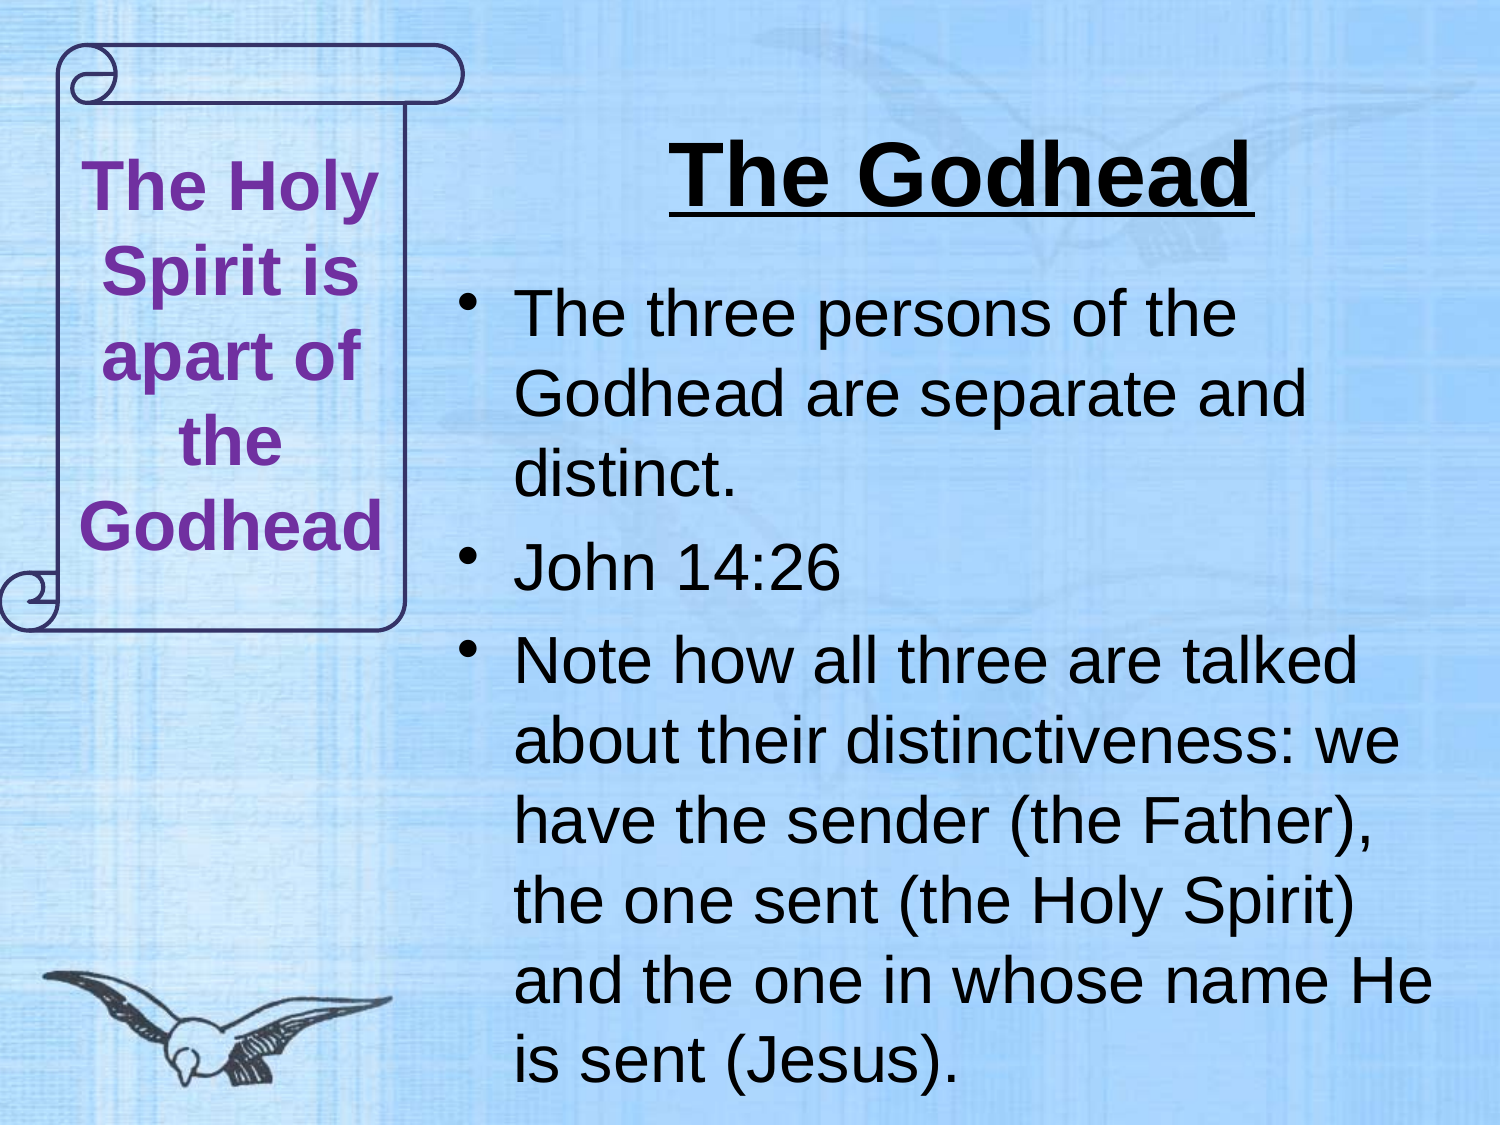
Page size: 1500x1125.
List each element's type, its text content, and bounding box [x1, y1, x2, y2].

list The three persons of the Godhead are separate and distinct. John 14:26 Note how all three are talked about their distinctiveness: we have the sender (the Father), the one sent (the Holy Spirit) and the one in whose name He is sent (Jesus). [441, 262, 1480, 1068]
picture [0, 0, 1500, 1125]
text_box The Holy Spirit is apart of the Godhead [0, 42, 465, 633]
title The Godhead [443, 104, 1480, 233]
